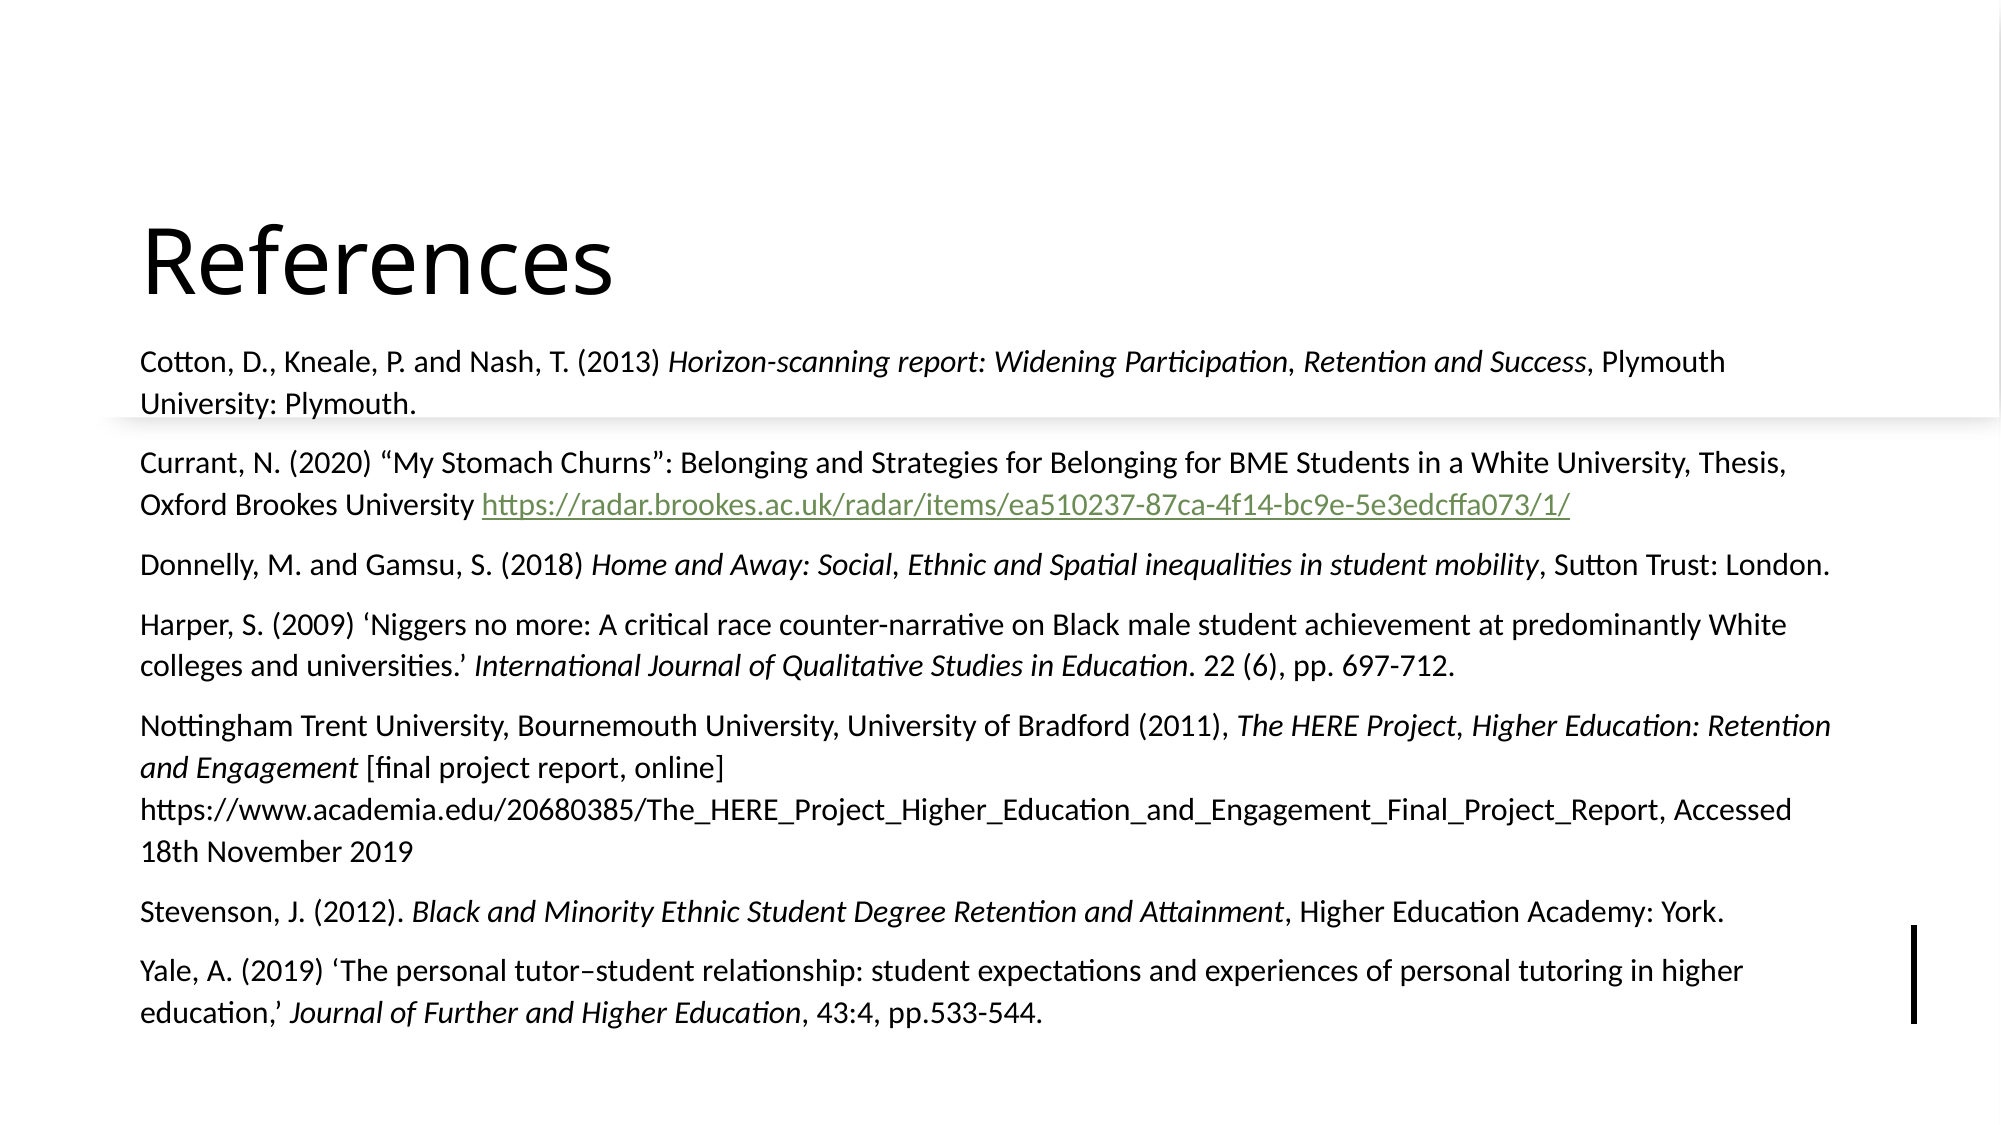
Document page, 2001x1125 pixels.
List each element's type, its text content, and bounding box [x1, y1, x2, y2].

title References [124, 140, 1828, 329]
list Cotton, D., Kneale, P. and Nash, T. (2013) Horizon-scanning report: Widening Participation, Retention and Success, Plymouth University: Plymouth. Currant, N. (2020) “My Stomach Churns”: Belonging and Strategies for Belonging for BME Students in a White University, Thesis, Oxford Brookes University https://radar.brookes.ac.uk/radar/items/ea510237-87ca-4f14-bc9e-5e3edcffa073/1/ Donnelly, M. and Gamsu, S. (2018) Home and Away: Social, Ethnic and Spatial inequalities in student mobility, Sutton Trust: London. Harper, S. (2009) ‘Niggers no more: A critical race counter-narrative on Black male student achievement at predominantly White colleges and universities.’ International Journal of Qualitative Studies in Education. 22 (6), pp. 697-712. Nottingham Trent University, Bournemouth University, University of Bradford (2011), The HERE Project, Higher Education: Retention and Engagement [final project report, online] https://www.academia.edu/20680385/The_HERE_Project_Higher_Education_and_Engagement_Final_Project_Report, Accessed 18th November 2019 Stevenson, J. (2012). Black and Minority Ethnic Student Degree Retention and Attainment, Higher Education Academy: York. Yale, A. (2019) ‘The personal tutor–student relationship: student expectations and experiences of personal tutoring in higher education,’ Journal of Further and Higher Education, 43:4, pp.533-544. [124, 329, 1857, 1058]
